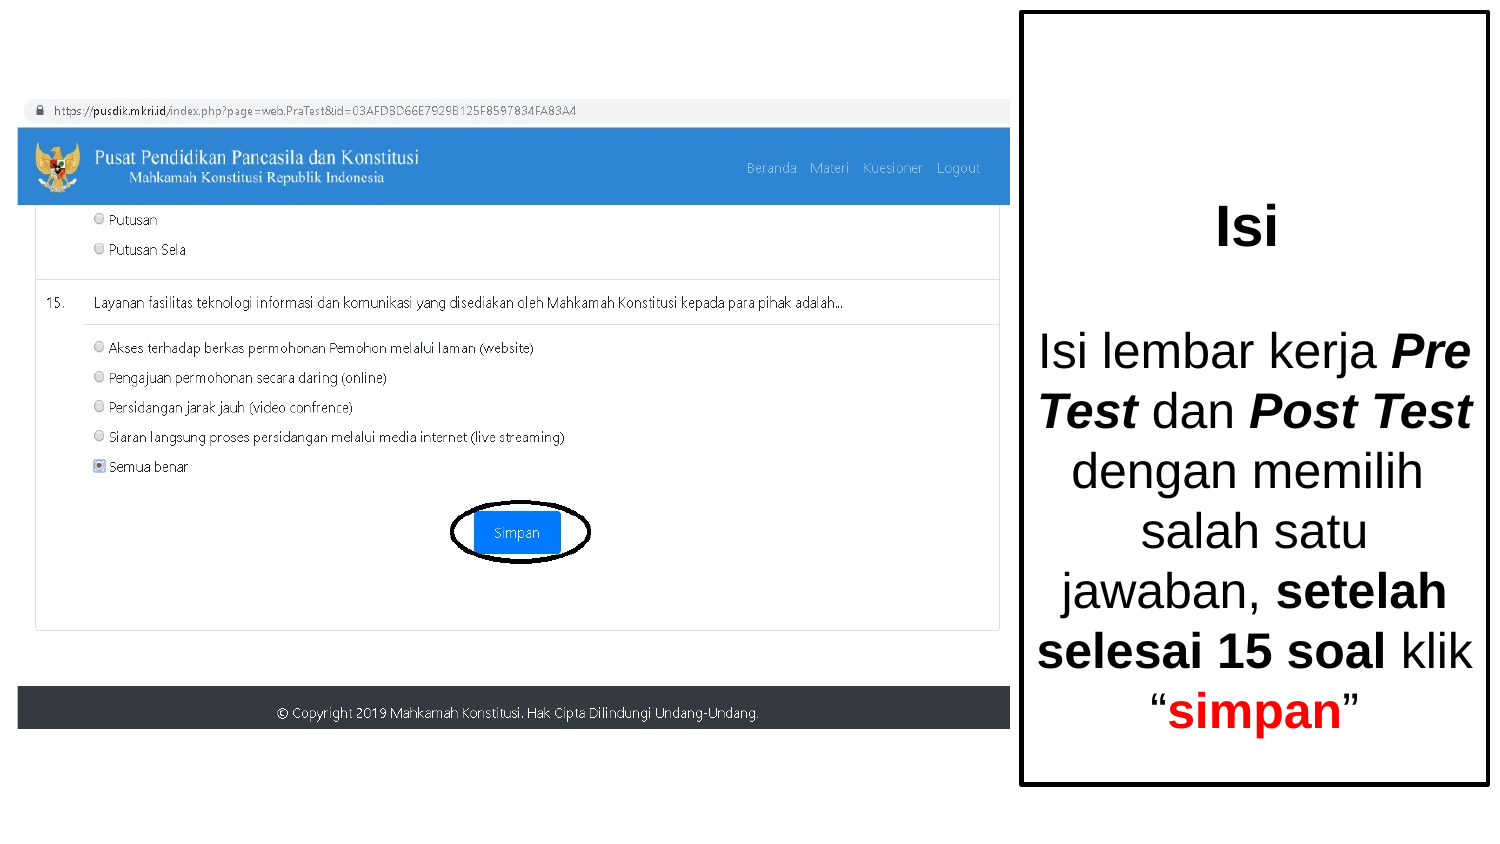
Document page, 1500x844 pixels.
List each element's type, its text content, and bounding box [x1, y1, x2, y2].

picture [17, 99, 1011, 730]
text_box Isi Isi lembar kerja Pre Test dan Post Test dengan memilih salah satu jawaban, setelah selesai 15 soal klik “simpan” [1019, 10, 1490, 787]
